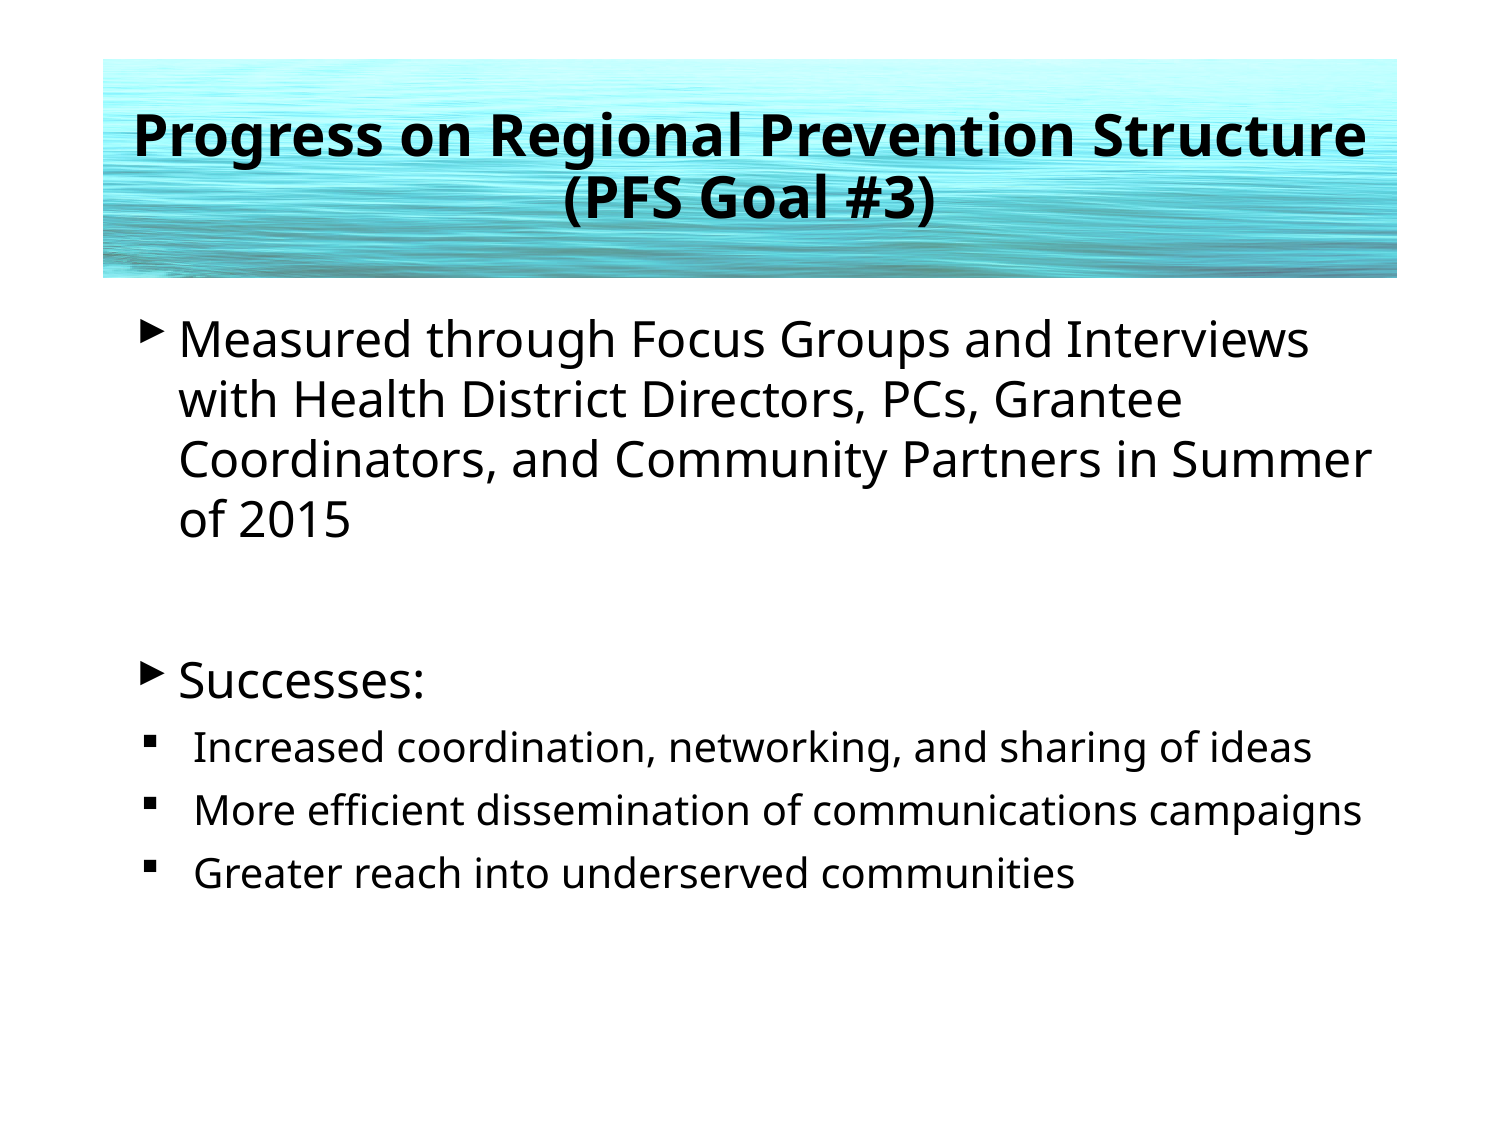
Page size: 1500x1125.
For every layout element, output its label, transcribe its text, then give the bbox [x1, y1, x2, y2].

list Measured through Focus Groups and Interviews with Health District Directors, PCs, Grantee Coordinators, and Community Partners in Summer of 2015 Successes: Increased coordination, networking, and sharing of ideas More efficient dissemination of communications campaigns Greater reach into underserved communities [103, 299, 1397, 1014]
title Progress on Regional Prevention Structure (PFS Goal #3) [103, 59, 1397, 278]
